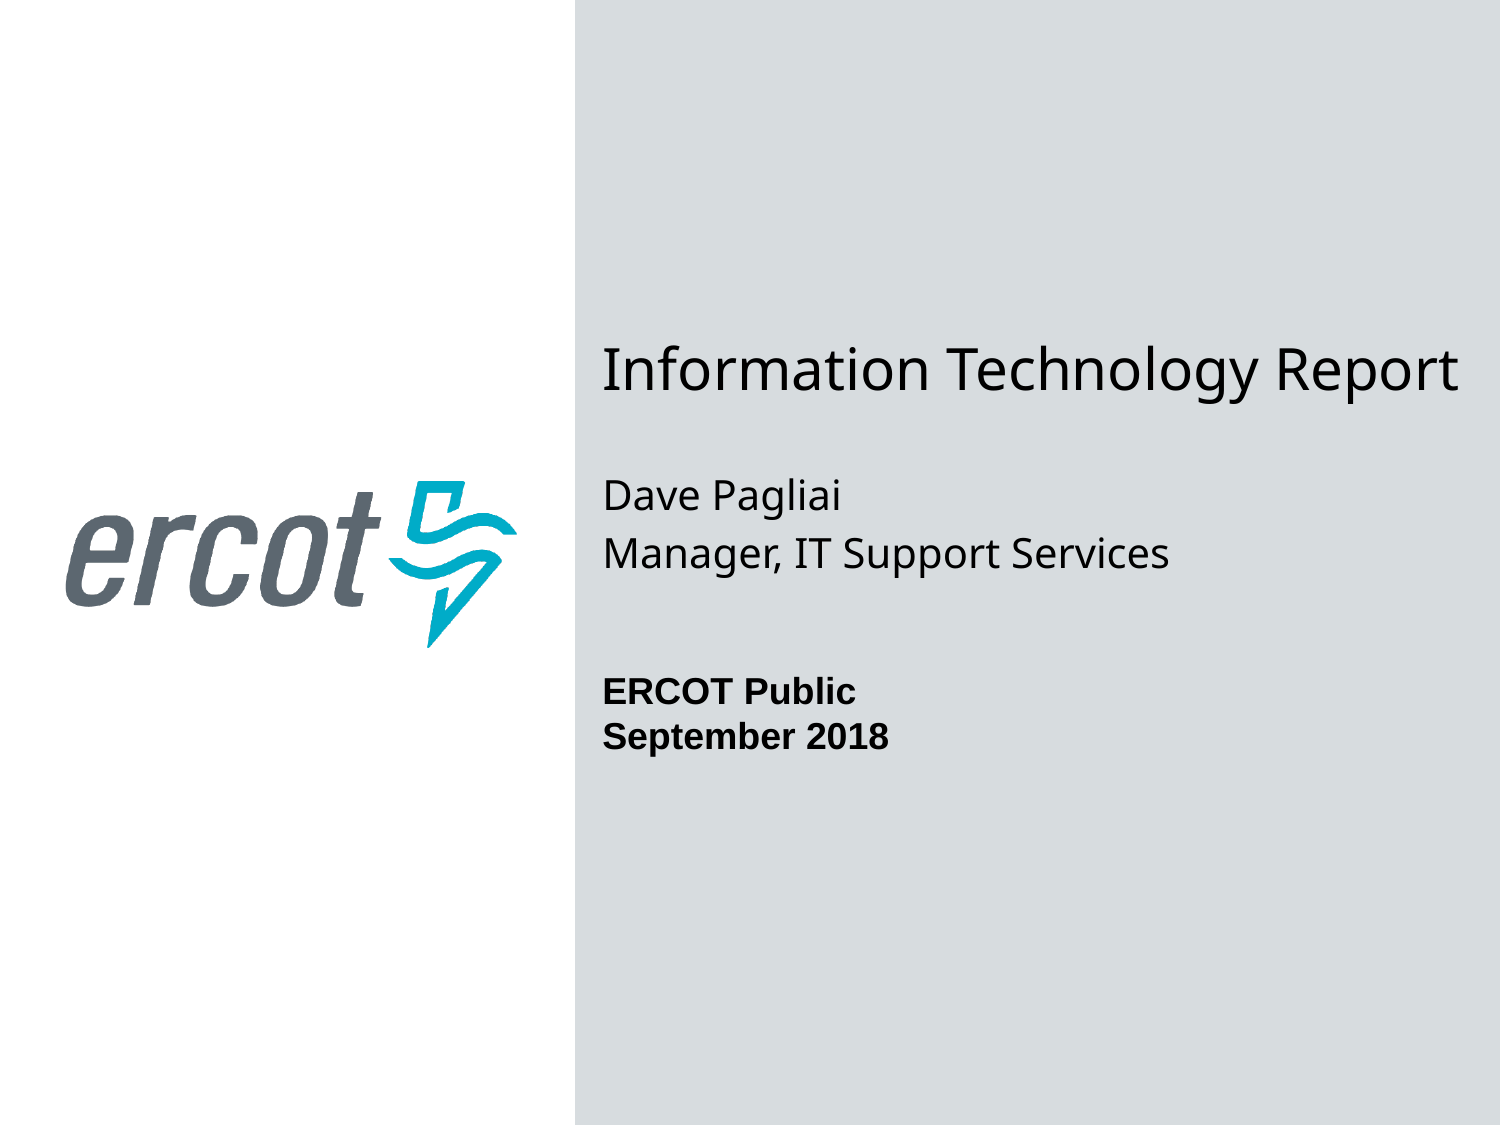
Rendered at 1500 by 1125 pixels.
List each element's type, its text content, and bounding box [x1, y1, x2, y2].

picture [56, 471, 525, 654]
text_box Information Technology Report Dave Pagliai Manager, IT Support Services ERCOT Public September 2018 [587, 324, 1500, 765]
